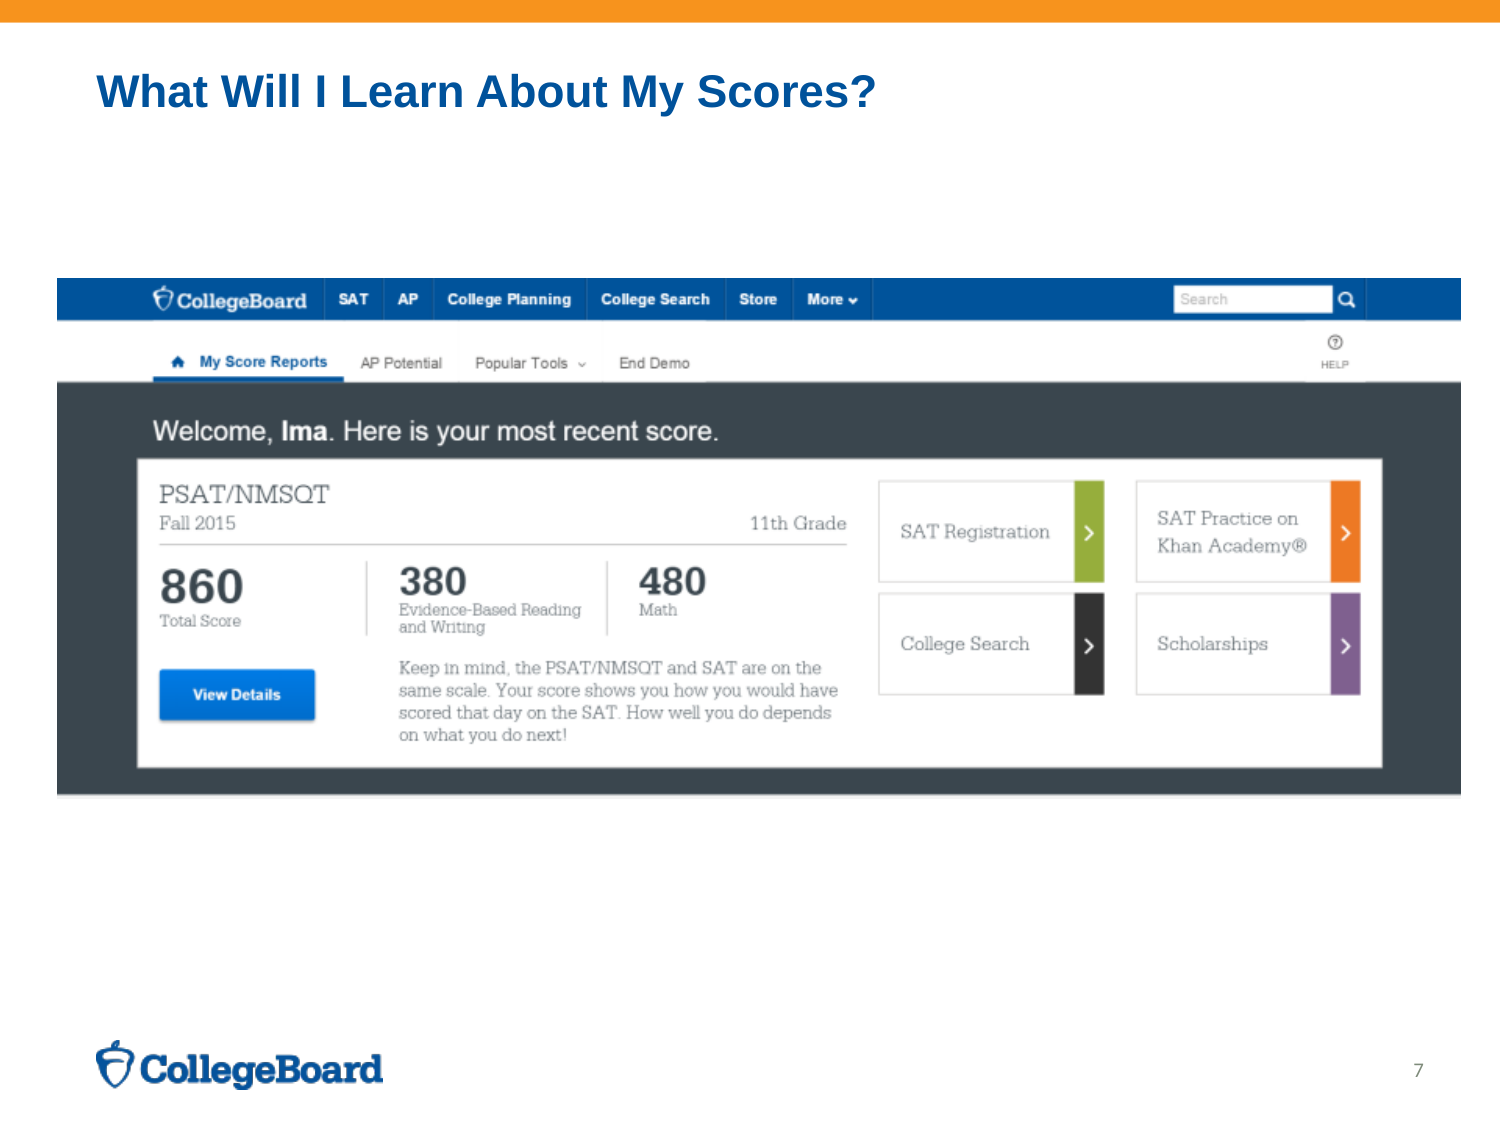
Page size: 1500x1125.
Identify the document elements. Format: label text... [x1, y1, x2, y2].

text_box 7 [1384, 1045, 1424, 1082]
title What Will I Learn About My Scores? [81, 54, 1382, 160]
picture [57, 278, 1461, 799]
picture [96, 1040, 383, 1090]
